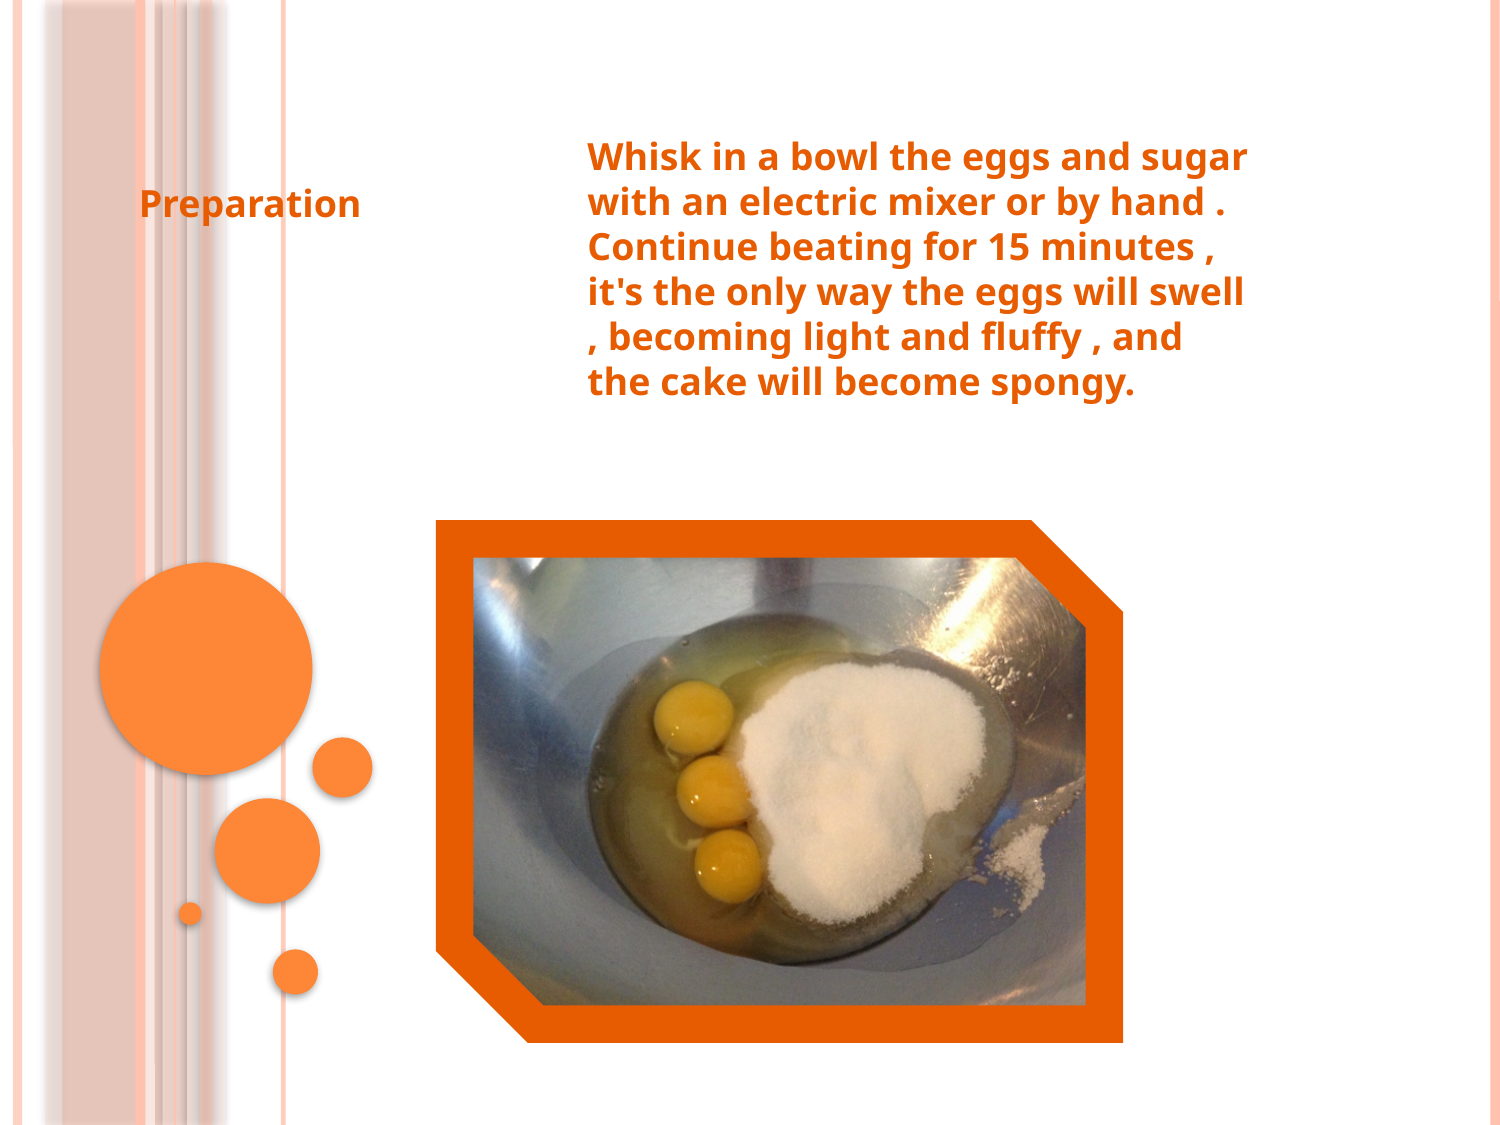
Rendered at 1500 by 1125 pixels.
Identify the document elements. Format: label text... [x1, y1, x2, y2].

text_box Preparation [123, 172, 561, 233]
text_box Whisk in a bowl the eggs and sugar with an electric mixer or by hand . Continue beating for 15 minutes , it's the only way the eggs will swell , becoming light and fluffy , and the cake will become spongy. [572, 125, 1270, 411]
picture [454, 538, 1105, 1025]
